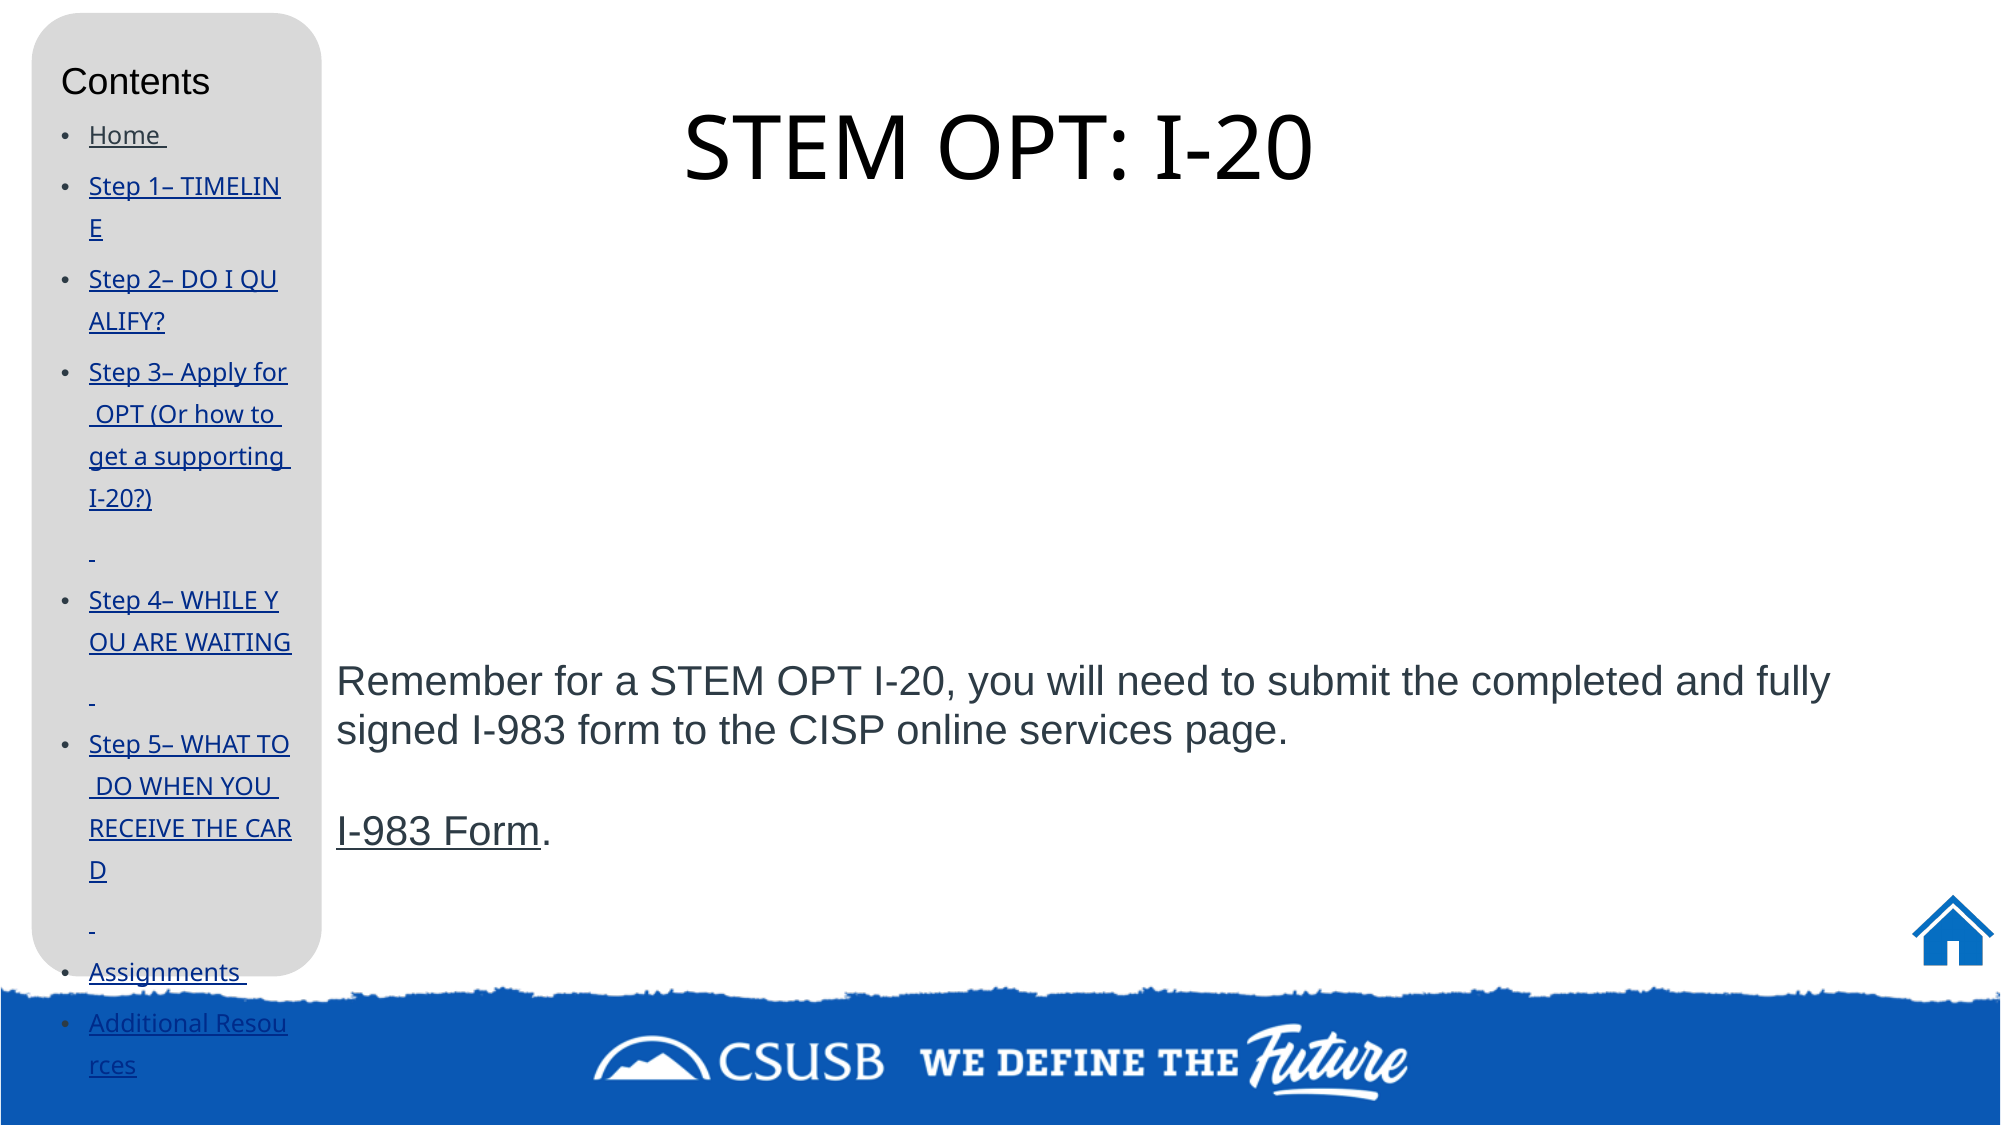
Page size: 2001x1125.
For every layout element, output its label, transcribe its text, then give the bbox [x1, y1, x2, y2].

title STEM OPT: I-20 [321, 49, 1851, 238]
picture [0, 882, 2001, 1125]
text_box Remember for a STEM OPT I-20, you will need to submit the completed and fully signed I-983 form to the CISP online services page. I-983 Form. [322, 446, 1850, 861]
text_box Contents Home Step 1– TIMELINE Step 2– DO I QUALIFY? Step 3– Apply for OPT (Or how to get a supporting I-20?) Step 4– WHILE YOU ARE WAITING Step 5– WHAT TO DO WHEN YOU RECEIVE THE CARD Assignments Additional Resources [31, 12, 322, 977]
